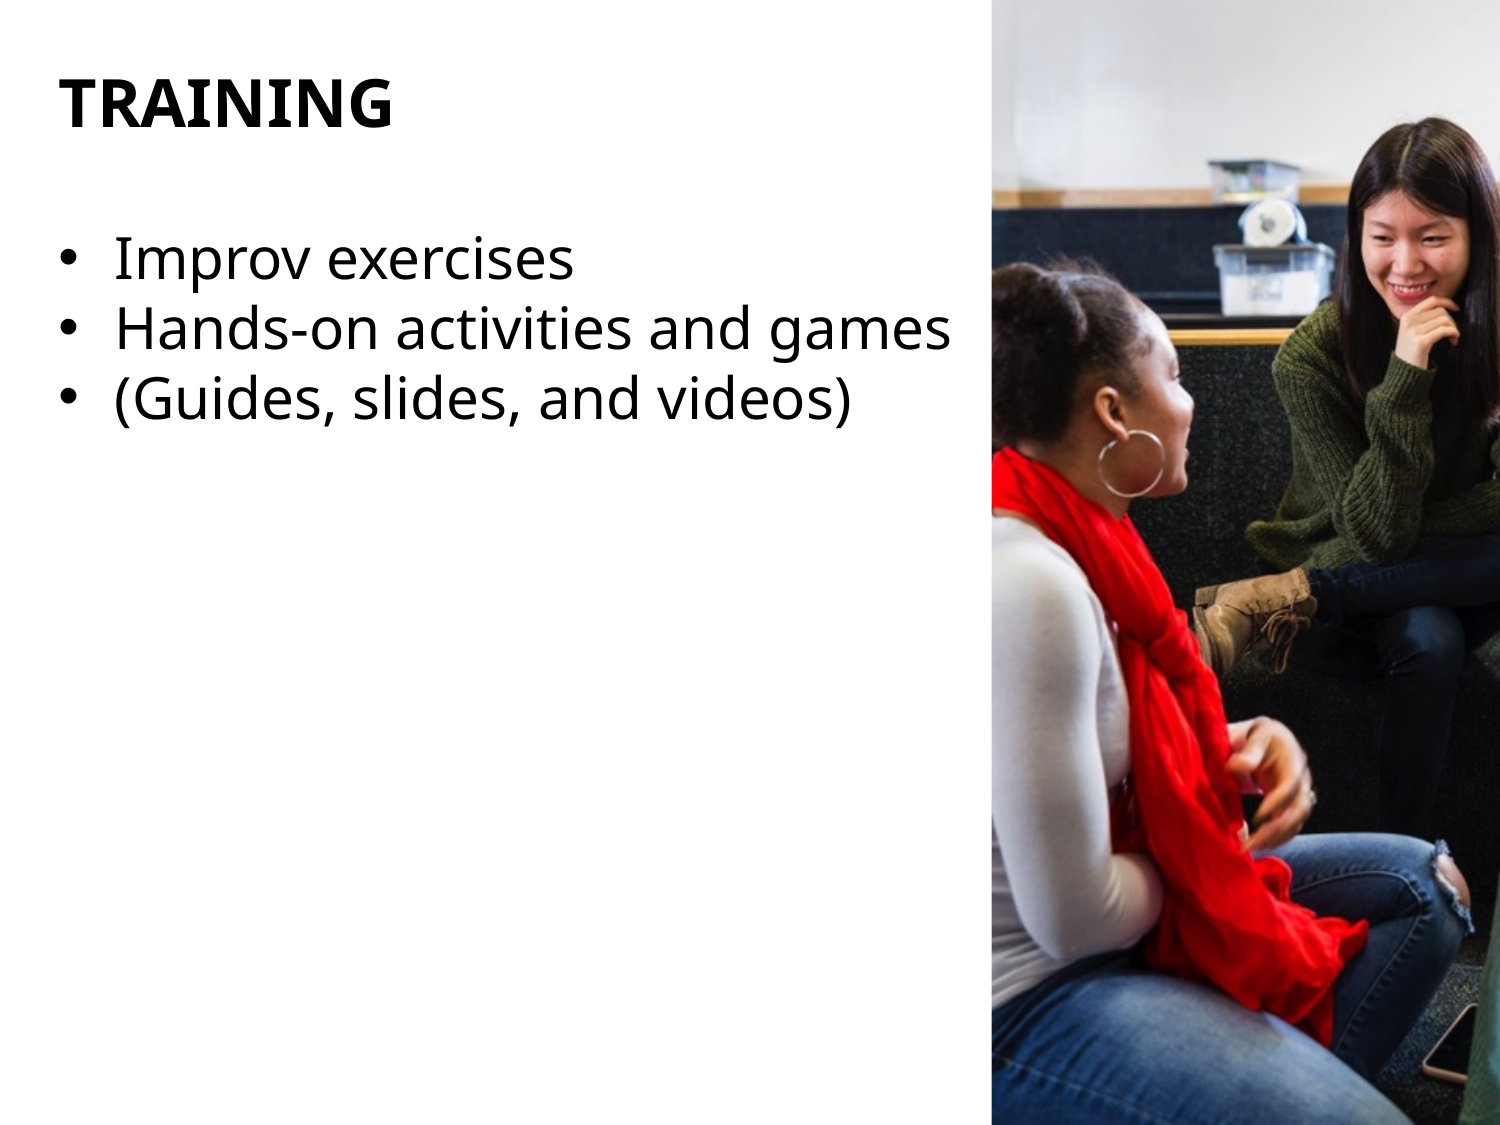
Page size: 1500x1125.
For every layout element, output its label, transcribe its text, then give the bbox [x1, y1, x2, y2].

text_box TRAINING Improv exercises Hands-on activities and games (Guides, slides, and videos) [43, 53, 986, 257]
picture [991, 0, 1500, 1125]
